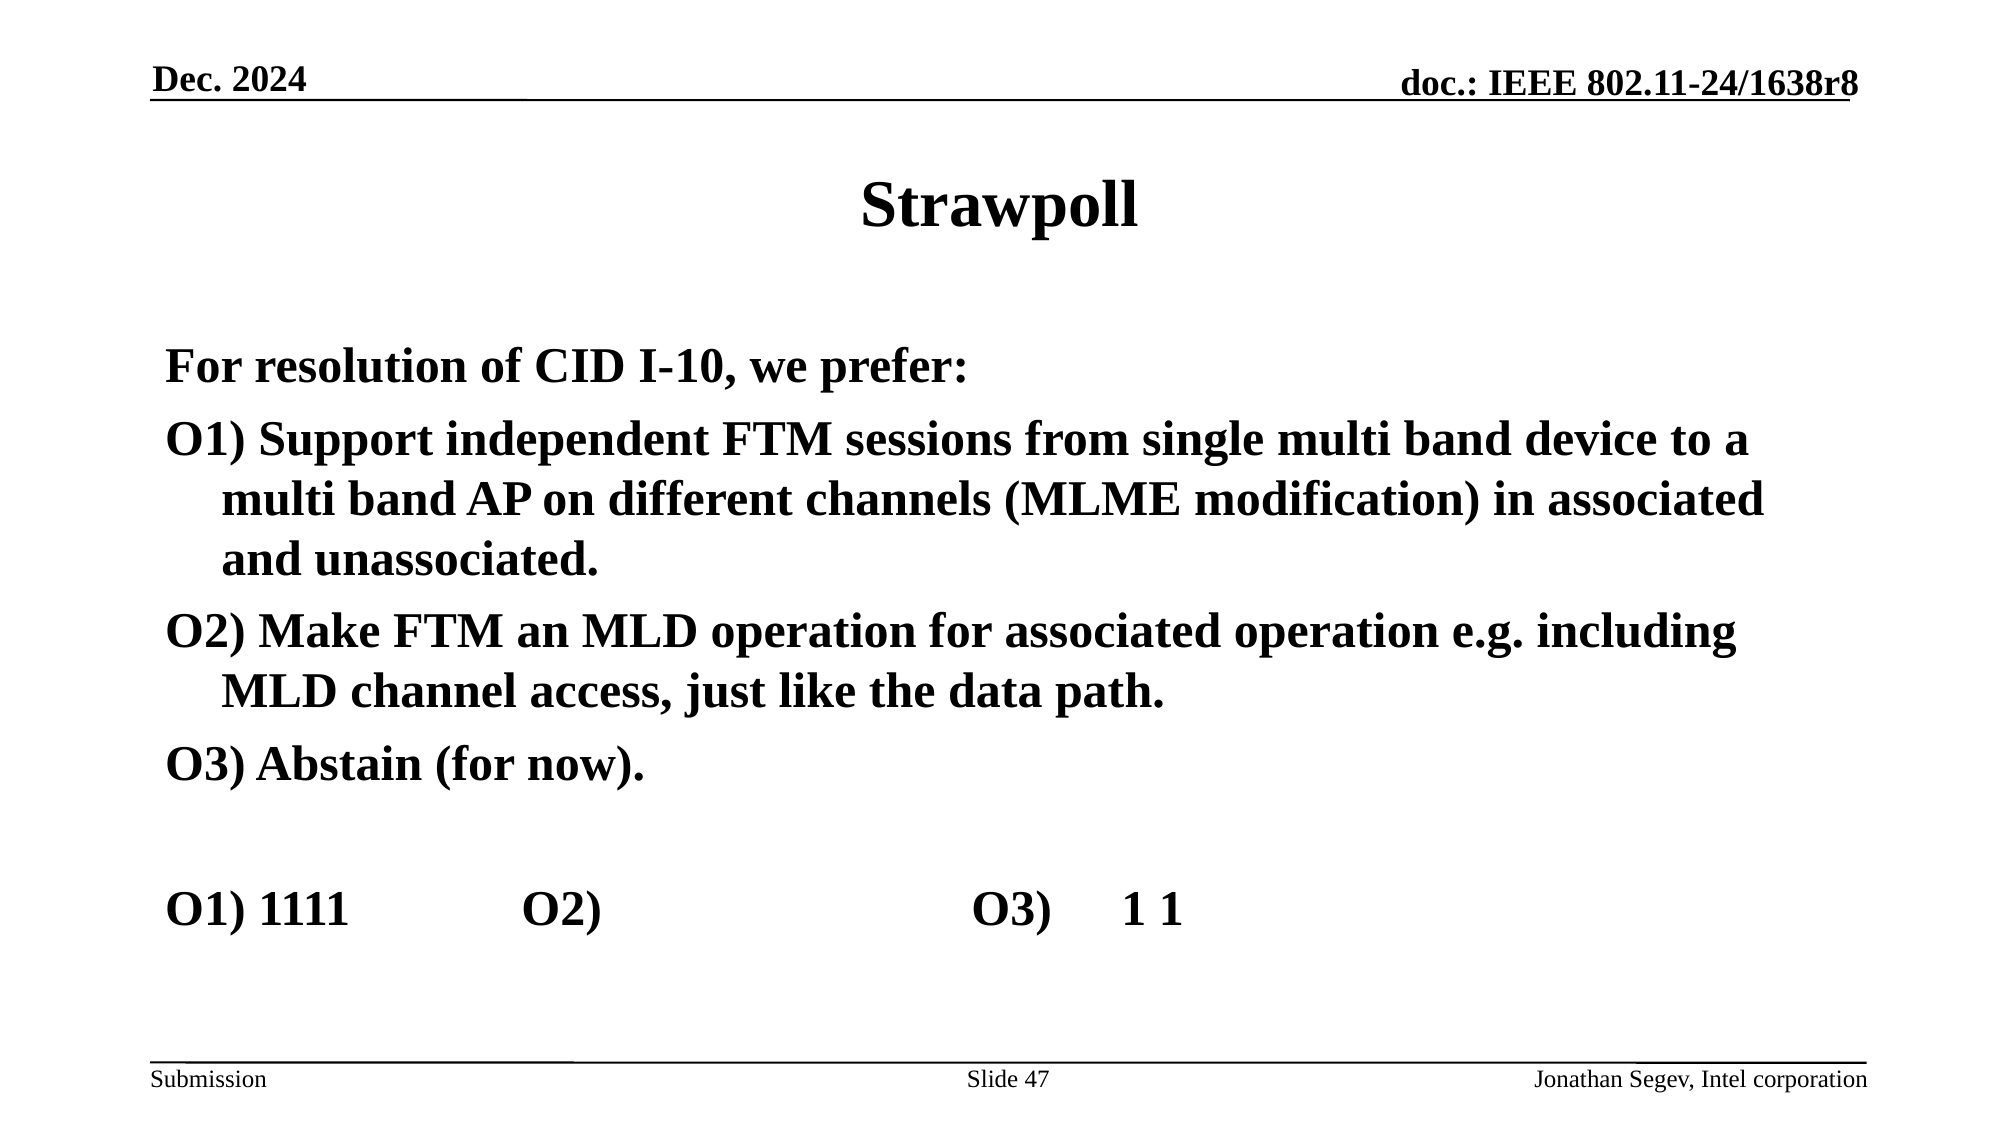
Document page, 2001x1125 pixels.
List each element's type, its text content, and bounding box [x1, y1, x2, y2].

list For resolution of CID I-10, we prefer: O1) Support independent FTM sessions from single multi band device to a multi band AP on different channels (MLME modification) in associated and unassociated. O2) Make FTM an MLD operation for associated operation e.g. including MLD channel access, just like the data path. O3) Abstain (for now). O1) 1111 O2) O3) 1 1 [149, 324, 1850, 1000]
title Strawpoll [149, 112, 1850, 288]
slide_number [152, 54, 563, 100]
footer Jonathan Segev, Intel corporation [1171, 1061, 1869, 1093]
slide_number Slide 47 [950, 1061, 1067, 1123]
